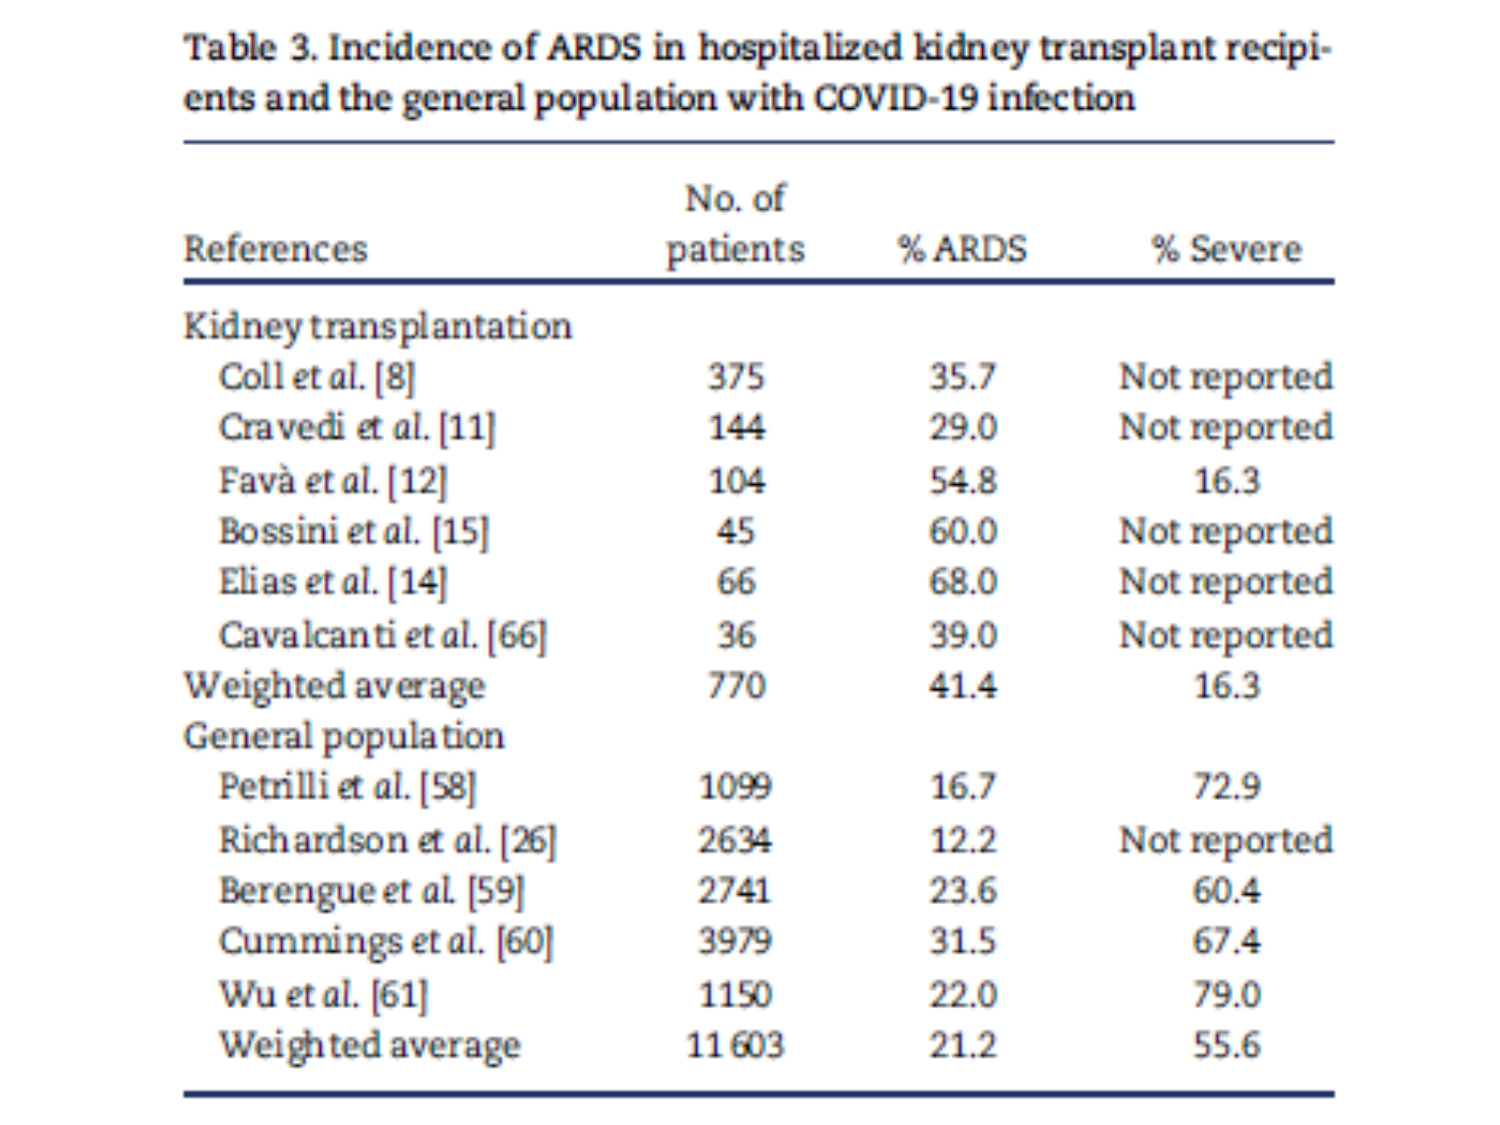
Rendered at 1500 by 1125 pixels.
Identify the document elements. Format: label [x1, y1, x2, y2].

list [159, 14, 1365, 1125]
